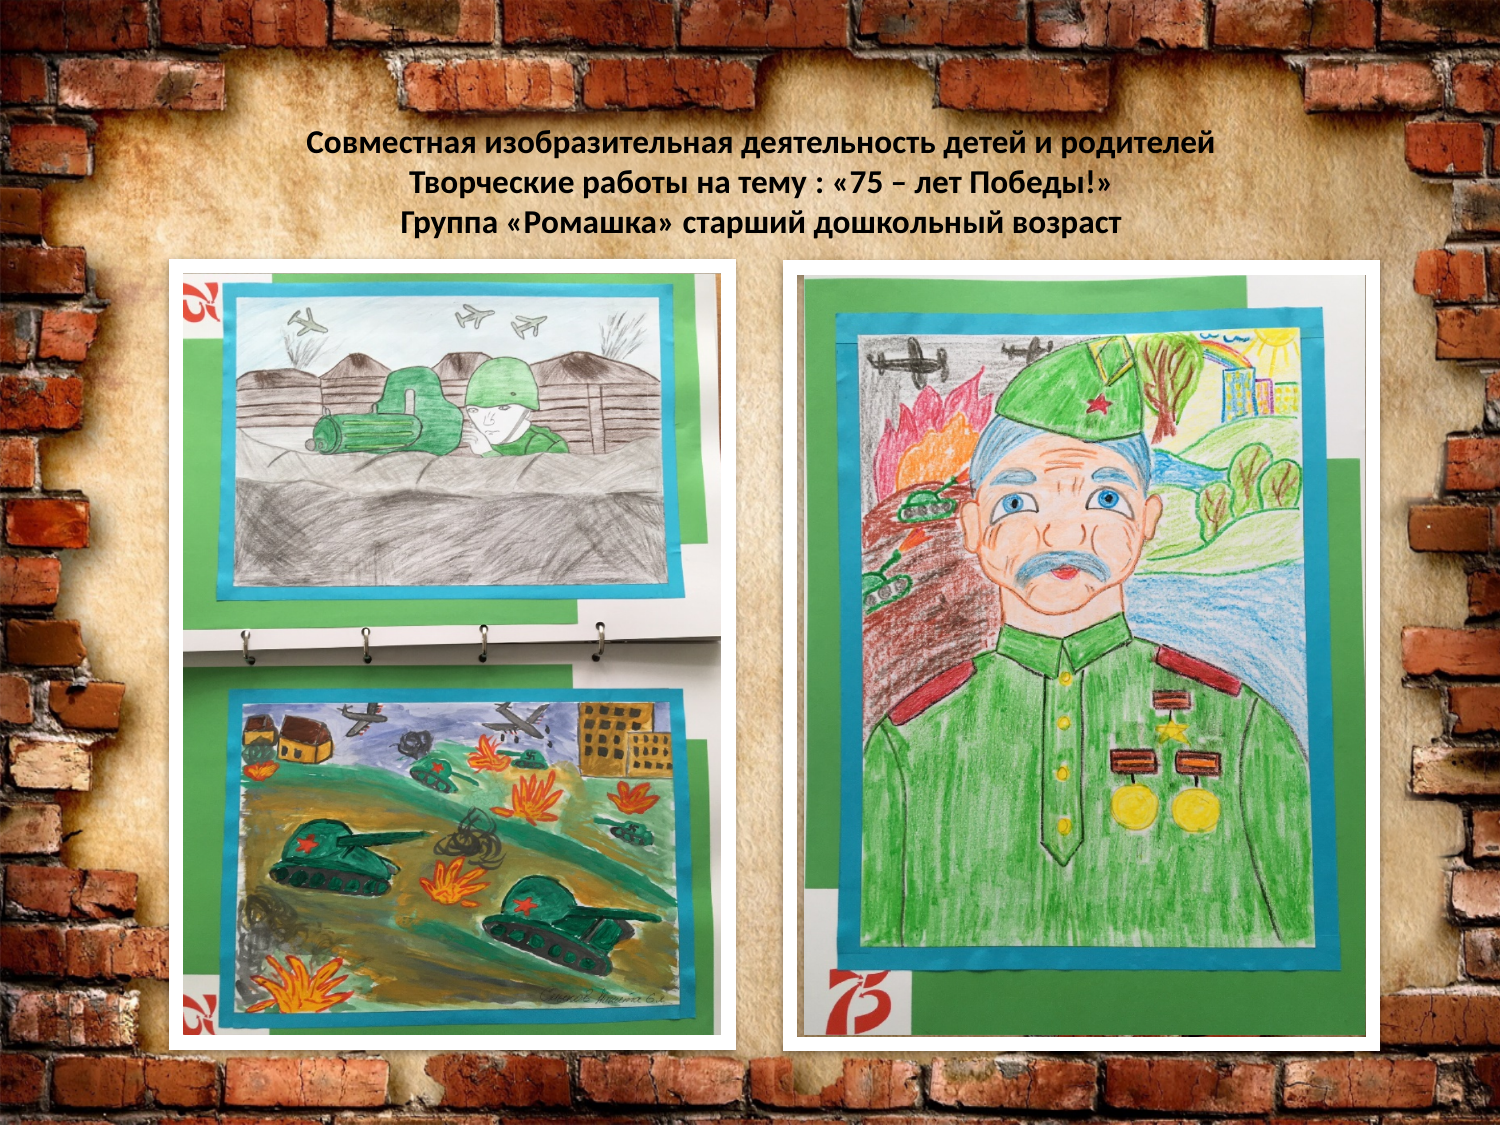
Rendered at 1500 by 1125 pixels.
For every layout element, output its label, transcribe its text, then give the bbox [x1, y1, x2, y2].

picture [0, 0, 1500, 1125]
title Совместная изобразительная деятельность детей и родителей Творческие работы на тему : «75 – лет Победы!» Группа «Ромашка» старший дошкольный возраст [112, 88, 1412, 274]
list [70, 384, 695, 924]
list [700, 371, 1463, 941]
